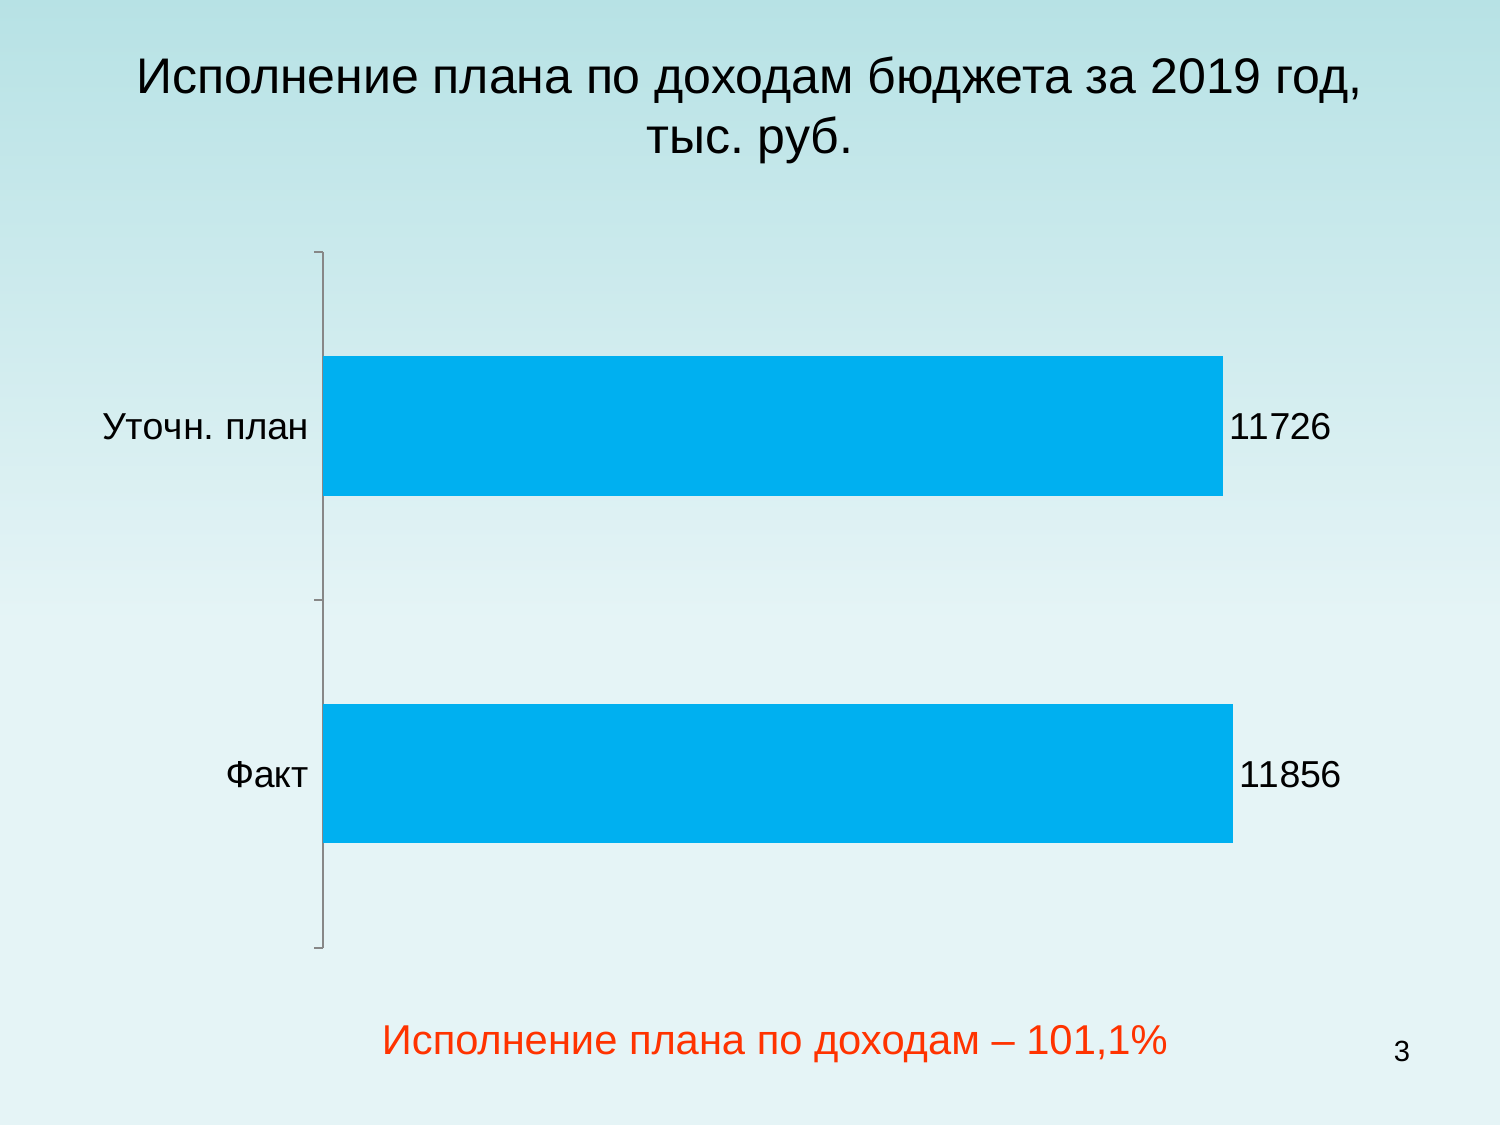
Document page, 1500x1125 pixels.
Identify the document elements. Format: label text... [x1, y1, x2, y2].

title Исполнение плана по доходам бюджета за 2019 год, тыс. руб. [75, 45, 1425, 163]
slide_number 3 [1074, 1024, 1425, 1103]
chart [74, 237, 1426, 963]
text_box Исполнение плана по доходам – 101,1% [324, 1012, 1225, 1063]
